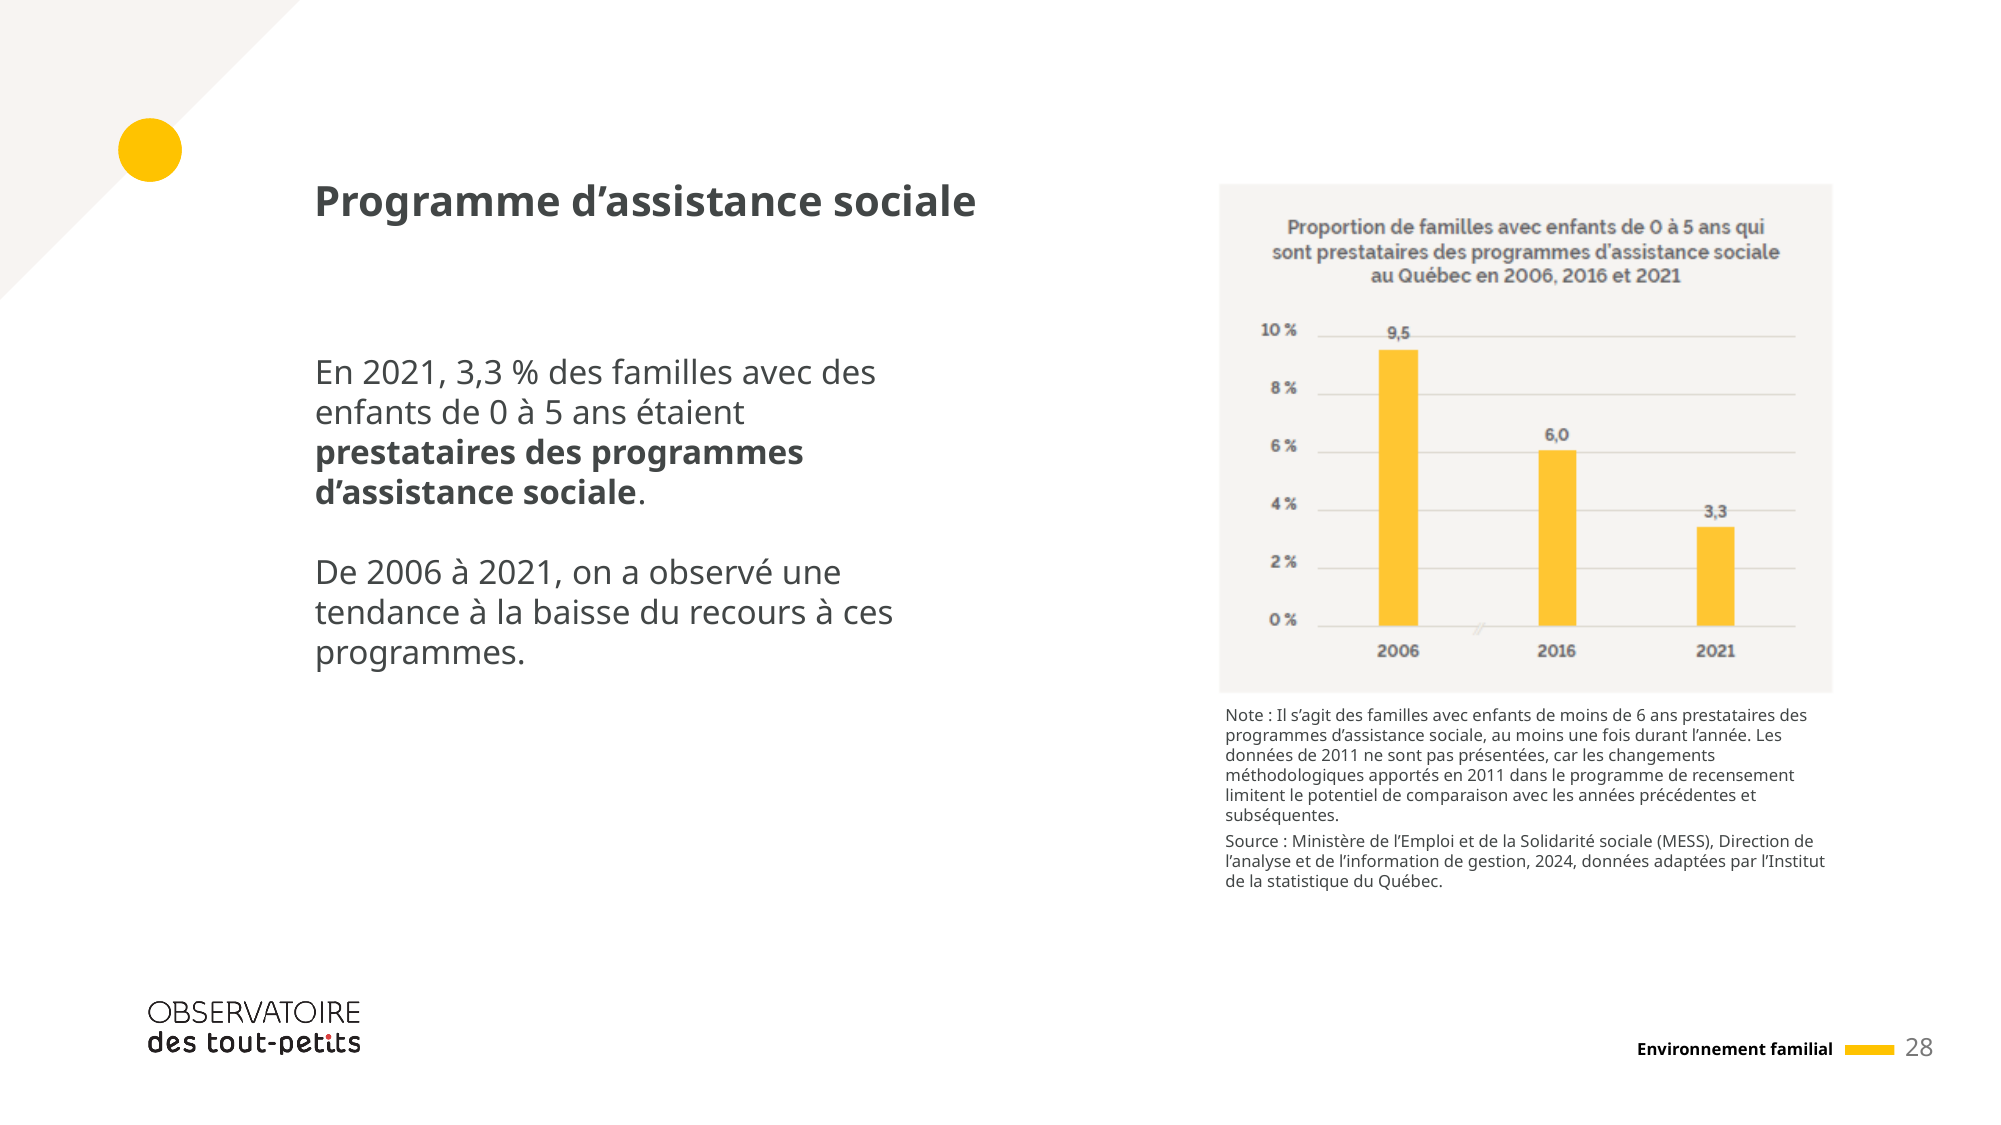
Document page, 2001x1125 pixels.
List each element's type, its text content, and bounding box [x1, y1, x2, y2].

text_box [0, 0, 301, 301]
text_box Programme d’assistance sociale [301, 167, 1002, 233]
picture [148, 1000, 361, 1056]
text_box Note : Il s’agit des familles avec enfants de moins de 6 ans prestataires des programmes d’assistance sociale, au moins une fois durant l’année. Les données de 2011 ne sont pas présentées, car les changements méthodologiques apportés en 2011 dans le programme de recensement limitent le potentiel de comparaison avec les années précédentes et subséquentes. Source : Ministère de l’Emploi et de la Solidarité sociale (MESS), Direction de l’analyse et de l’information de gestion, 2024, données adaptées par l’Institut de la statistique du Québec. [1210, 698, 1846, 898]
picture [1210, 181, 1846, 698]
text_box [1498, 1018, 1950, 1080]
text_box En 2021, 3,3 % des familles avec des enfants de 0 à 5 ans étaient prestataires des programmes d’assistance sociale. De 2006 à 2021, on a observé une tendance à la baisse du recours à ces programmes. [299, 343, 965, 679]
